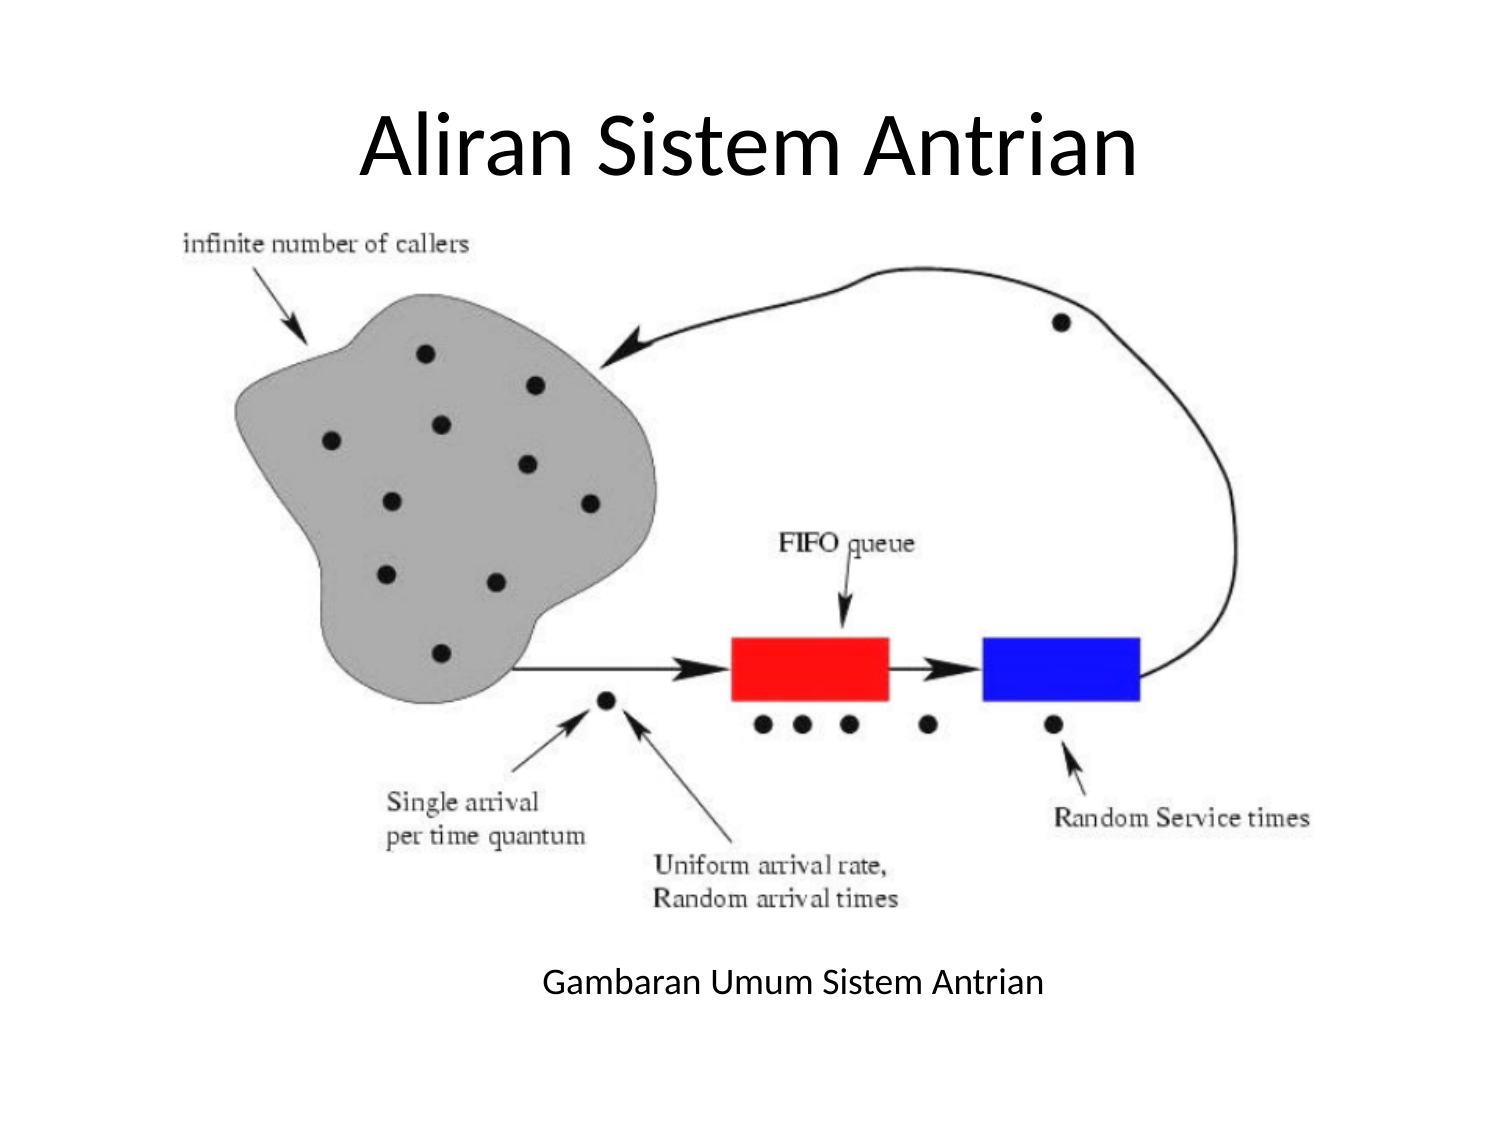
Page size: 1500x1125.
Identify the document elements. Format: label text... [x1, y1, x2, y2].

text_box Gambaran Umum Sistem Antrian [487, 949, 1100, 1010]
picture [150, 194, 1350, 931]
title Aliran Sistem Antrian [75, 45, 1425, 233]
